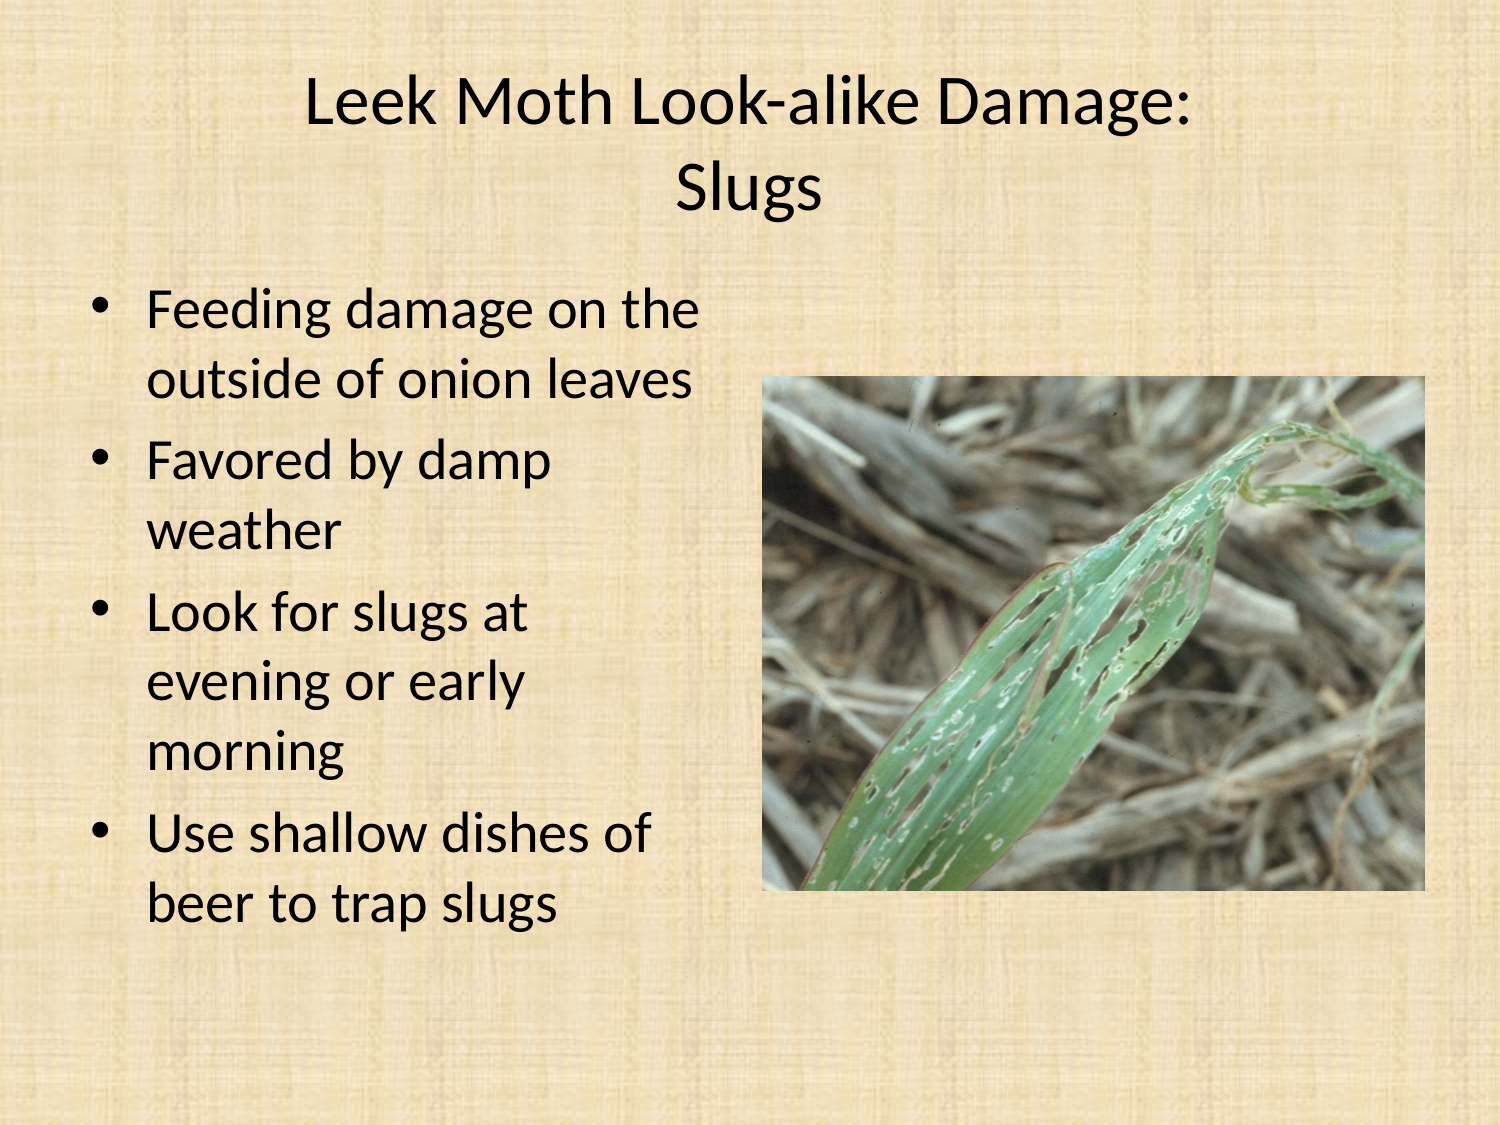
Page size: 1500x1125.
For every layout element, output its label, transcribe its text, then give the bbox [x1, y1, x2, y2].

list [762, 376, 1426, 892]
list Feeding damage on the outside of onion leaves Favored by damp weather Look for slugs at evening or early morning Use shallow dishes of beer to trap slugs [75, 262, 738, 1005]
title Leek Moth Look-alike Damage: Slugs [75, 45, 1425, 233]
